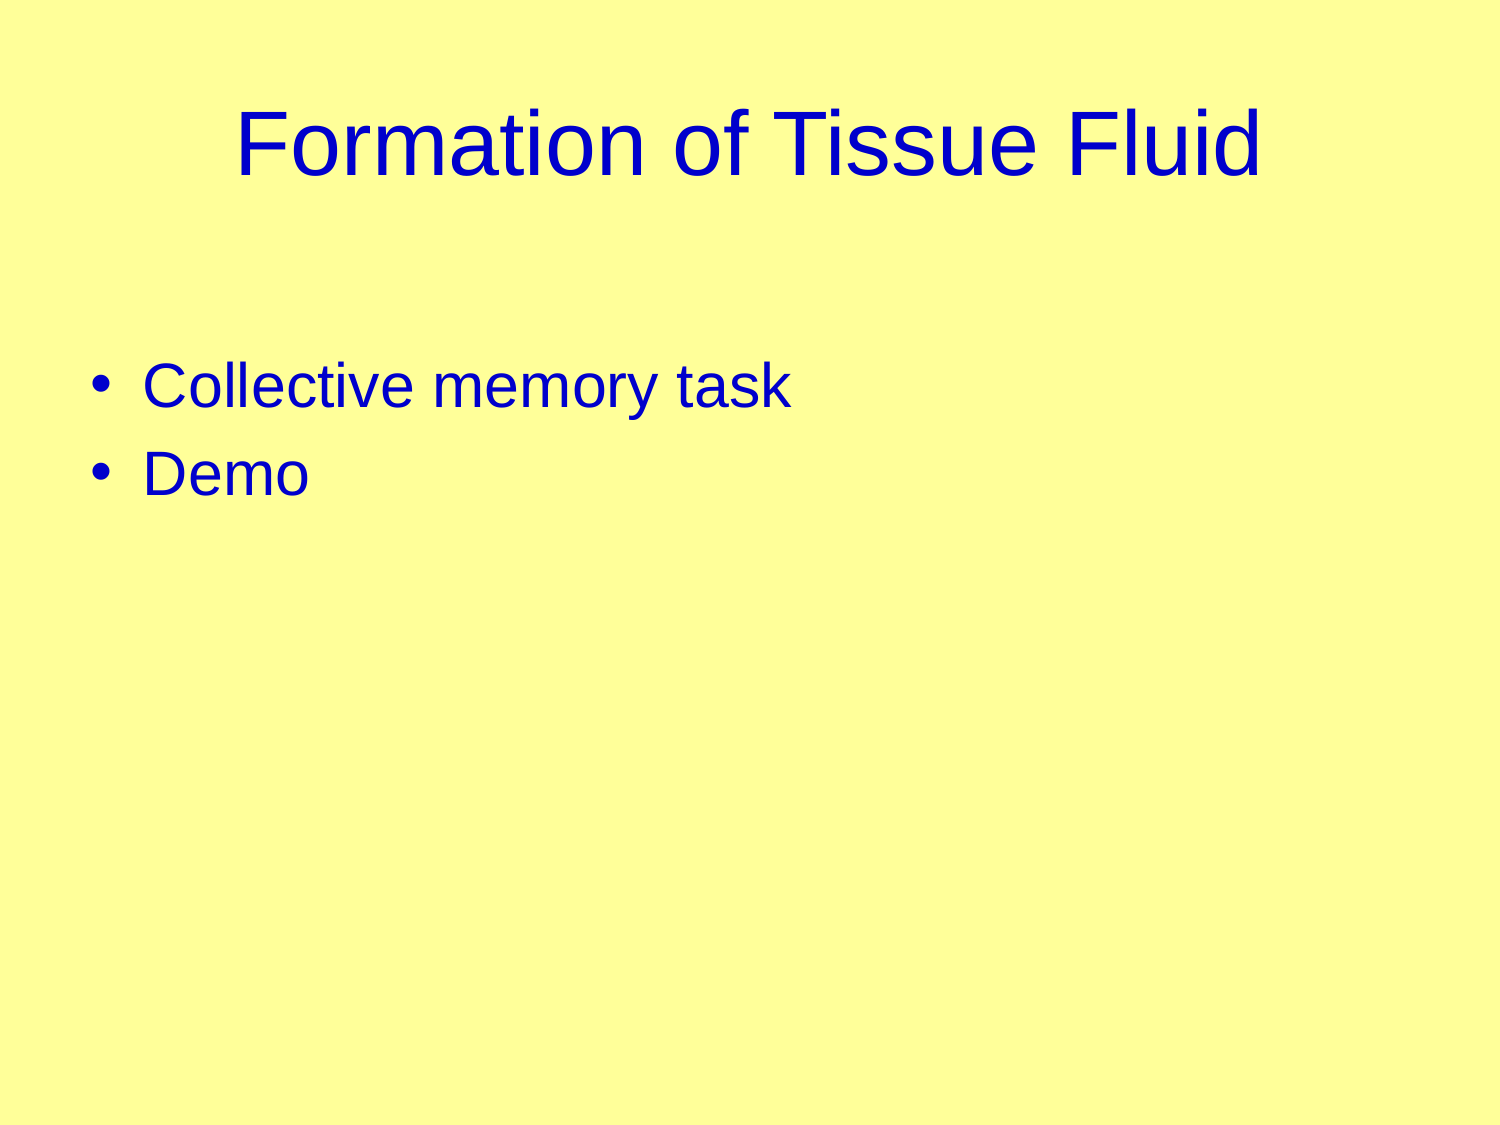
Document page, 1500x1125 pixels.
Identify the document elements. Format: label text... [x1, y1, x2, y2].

list Collective memory task Demo [75, 337, 1425, 516]
title Formation of Tissue Fluid [75, 45, 1425, 233]
